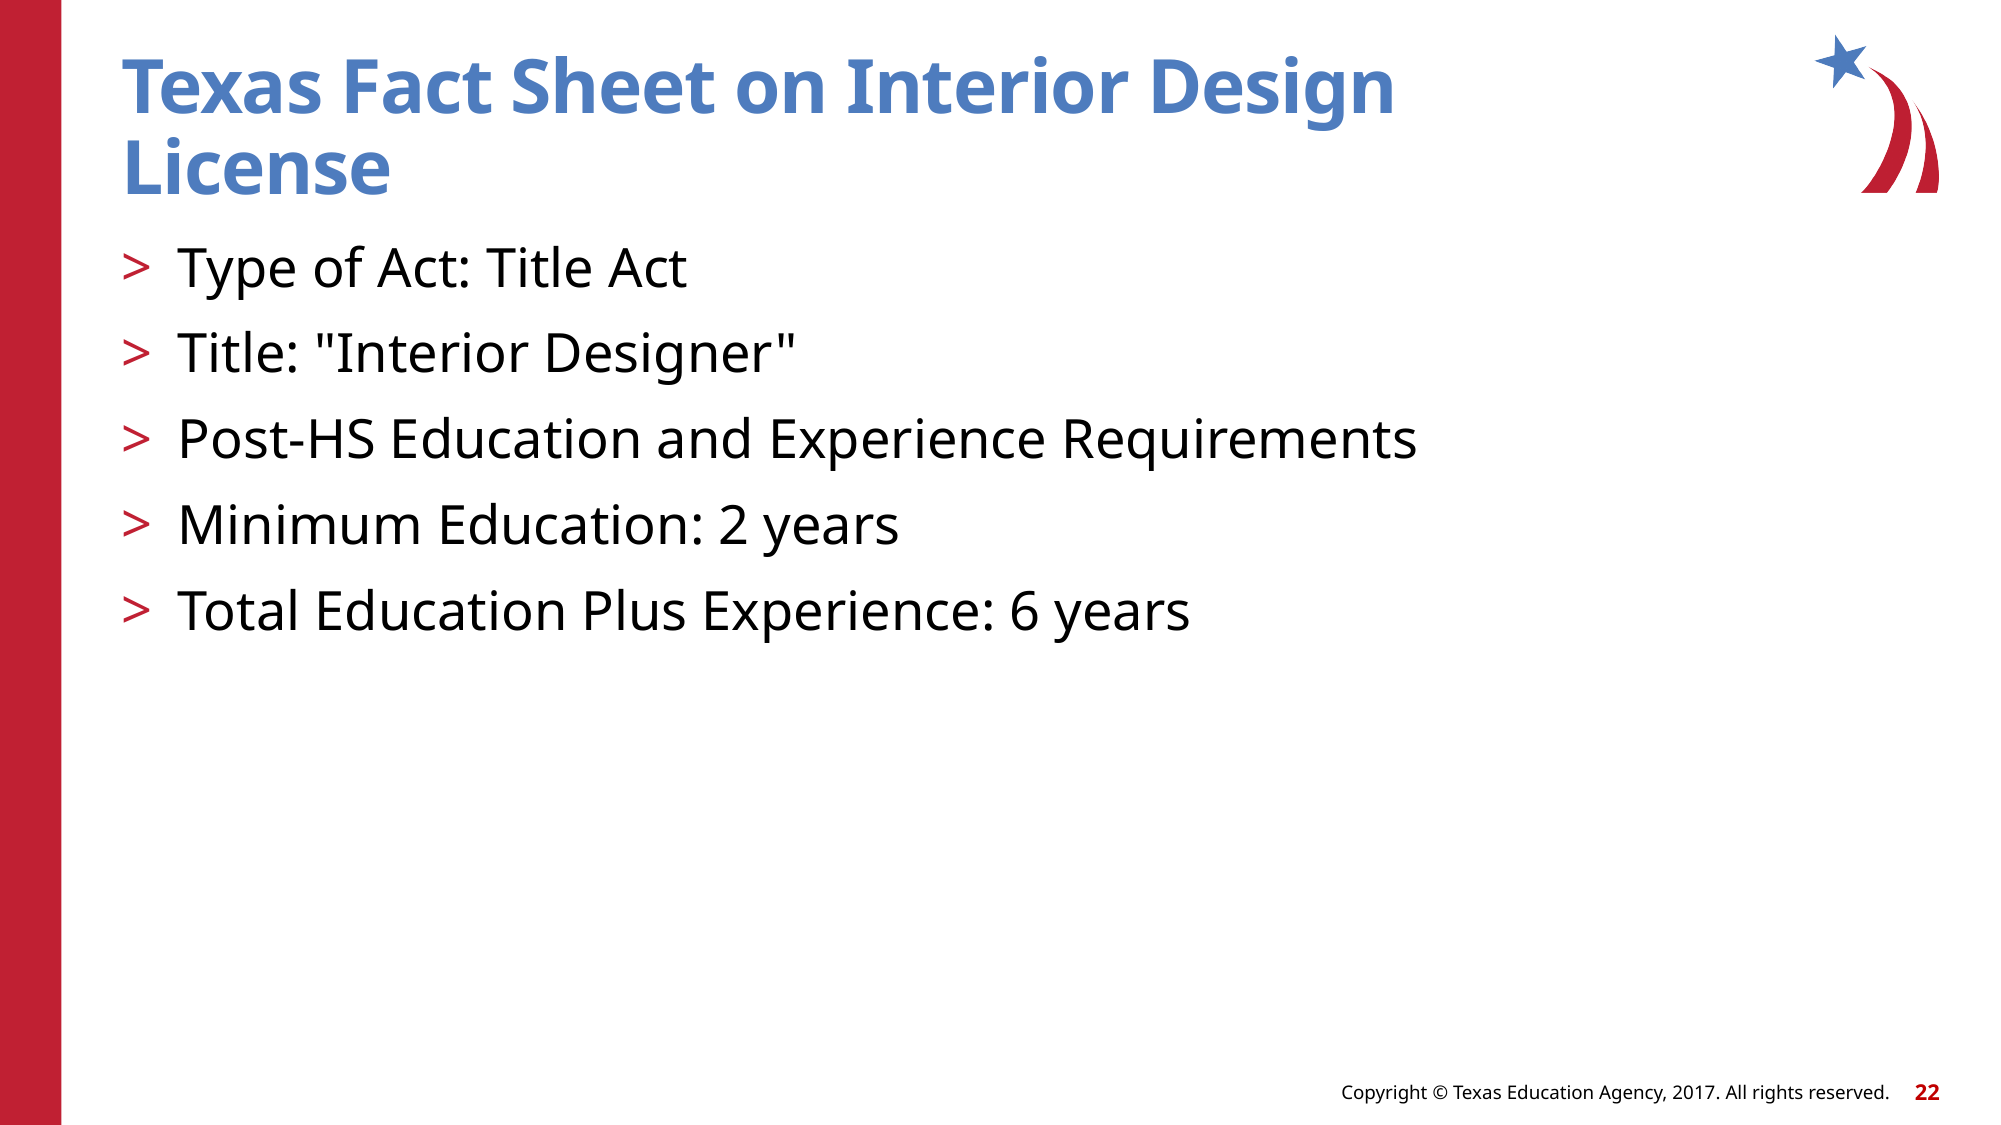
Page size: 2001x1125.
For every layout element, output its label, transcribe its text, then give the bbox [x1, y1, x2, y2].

picture [1814, 34, 1939, 193]
title Texas Fact Sheet on Interior Design License [121, 66, 1772, 211]
list Type of Act: Title Act Title: "Interior Designer" Post-HS Education and Experience Requirements Minimum Education: 2 years Total Education Plus Experience: 6 years [121, 233, 1936, 1010]
